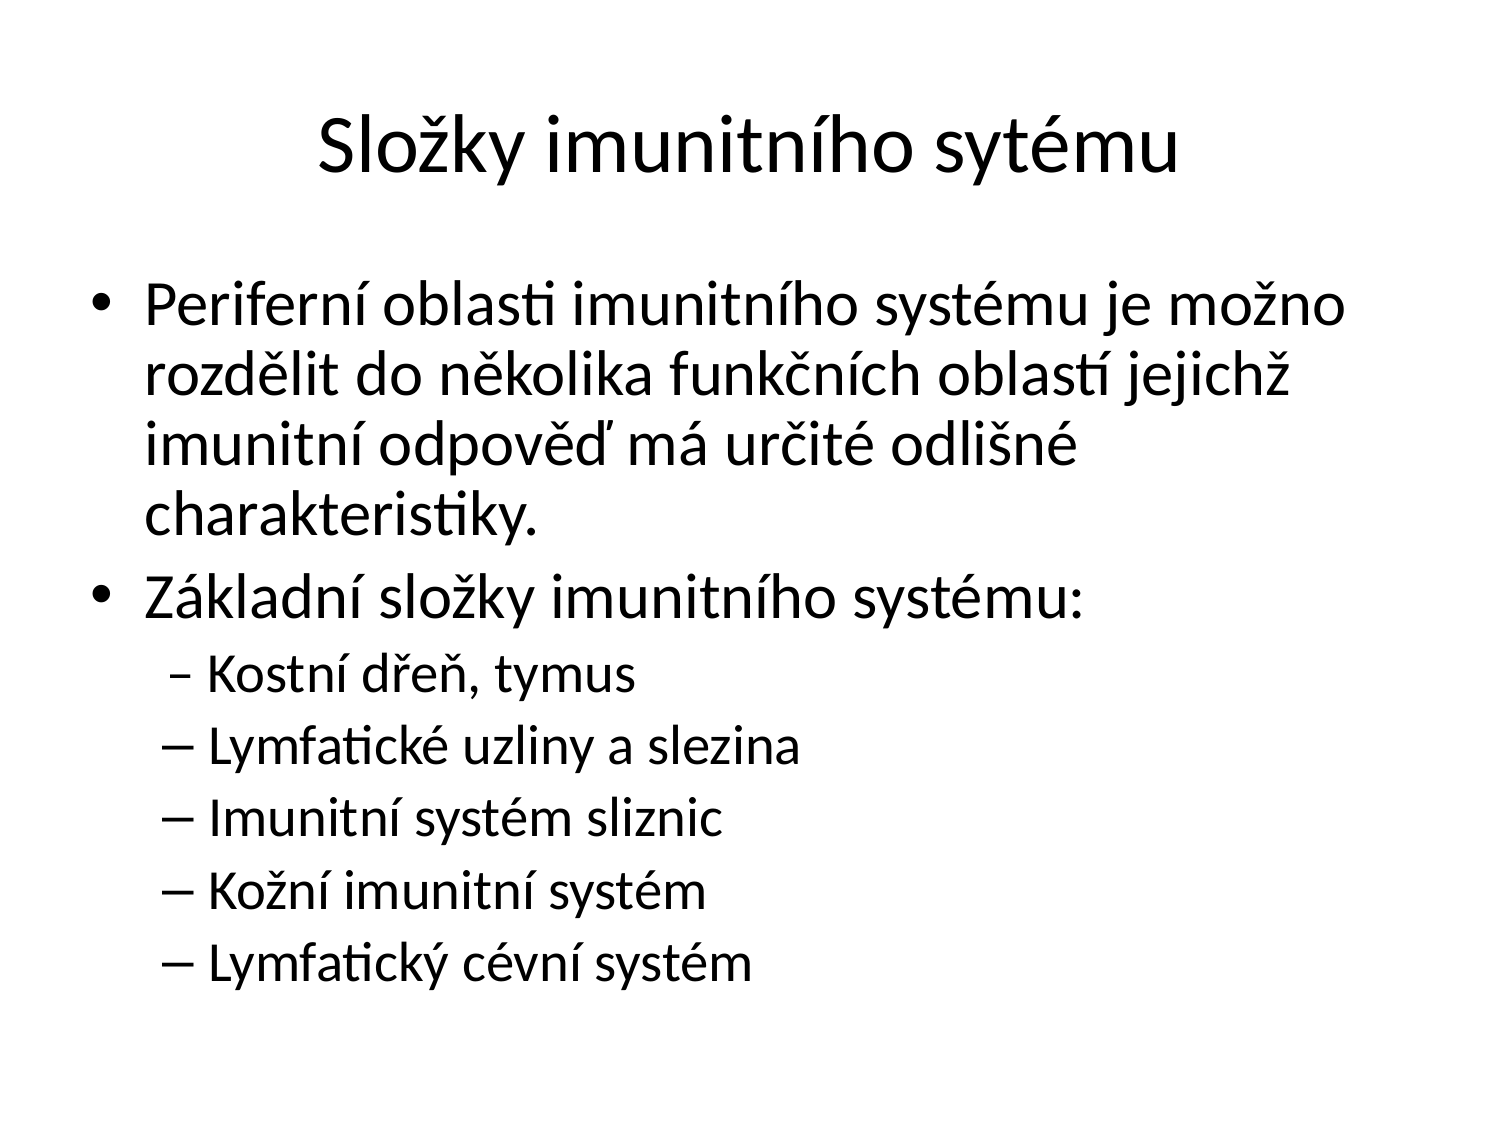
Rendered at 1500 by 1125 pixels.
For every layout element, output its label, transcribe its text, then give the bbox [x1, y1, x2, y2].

list Periferní oblasti imunitního systému je možno rozdělit do několika funkčních oblastí jejichž imunitní odpověď má určité odlišné charakteristiky. Základní složky imunitního systému: – Kostní dřeň, tymus Lymfatické uzliny a slezina Imunitní systém sliznic Kožní imunitní systém Lymfatický cévní systém [75, 262, 1425, 1005]
title Složky imunitního sytému [75, 45, 1425, 233]
